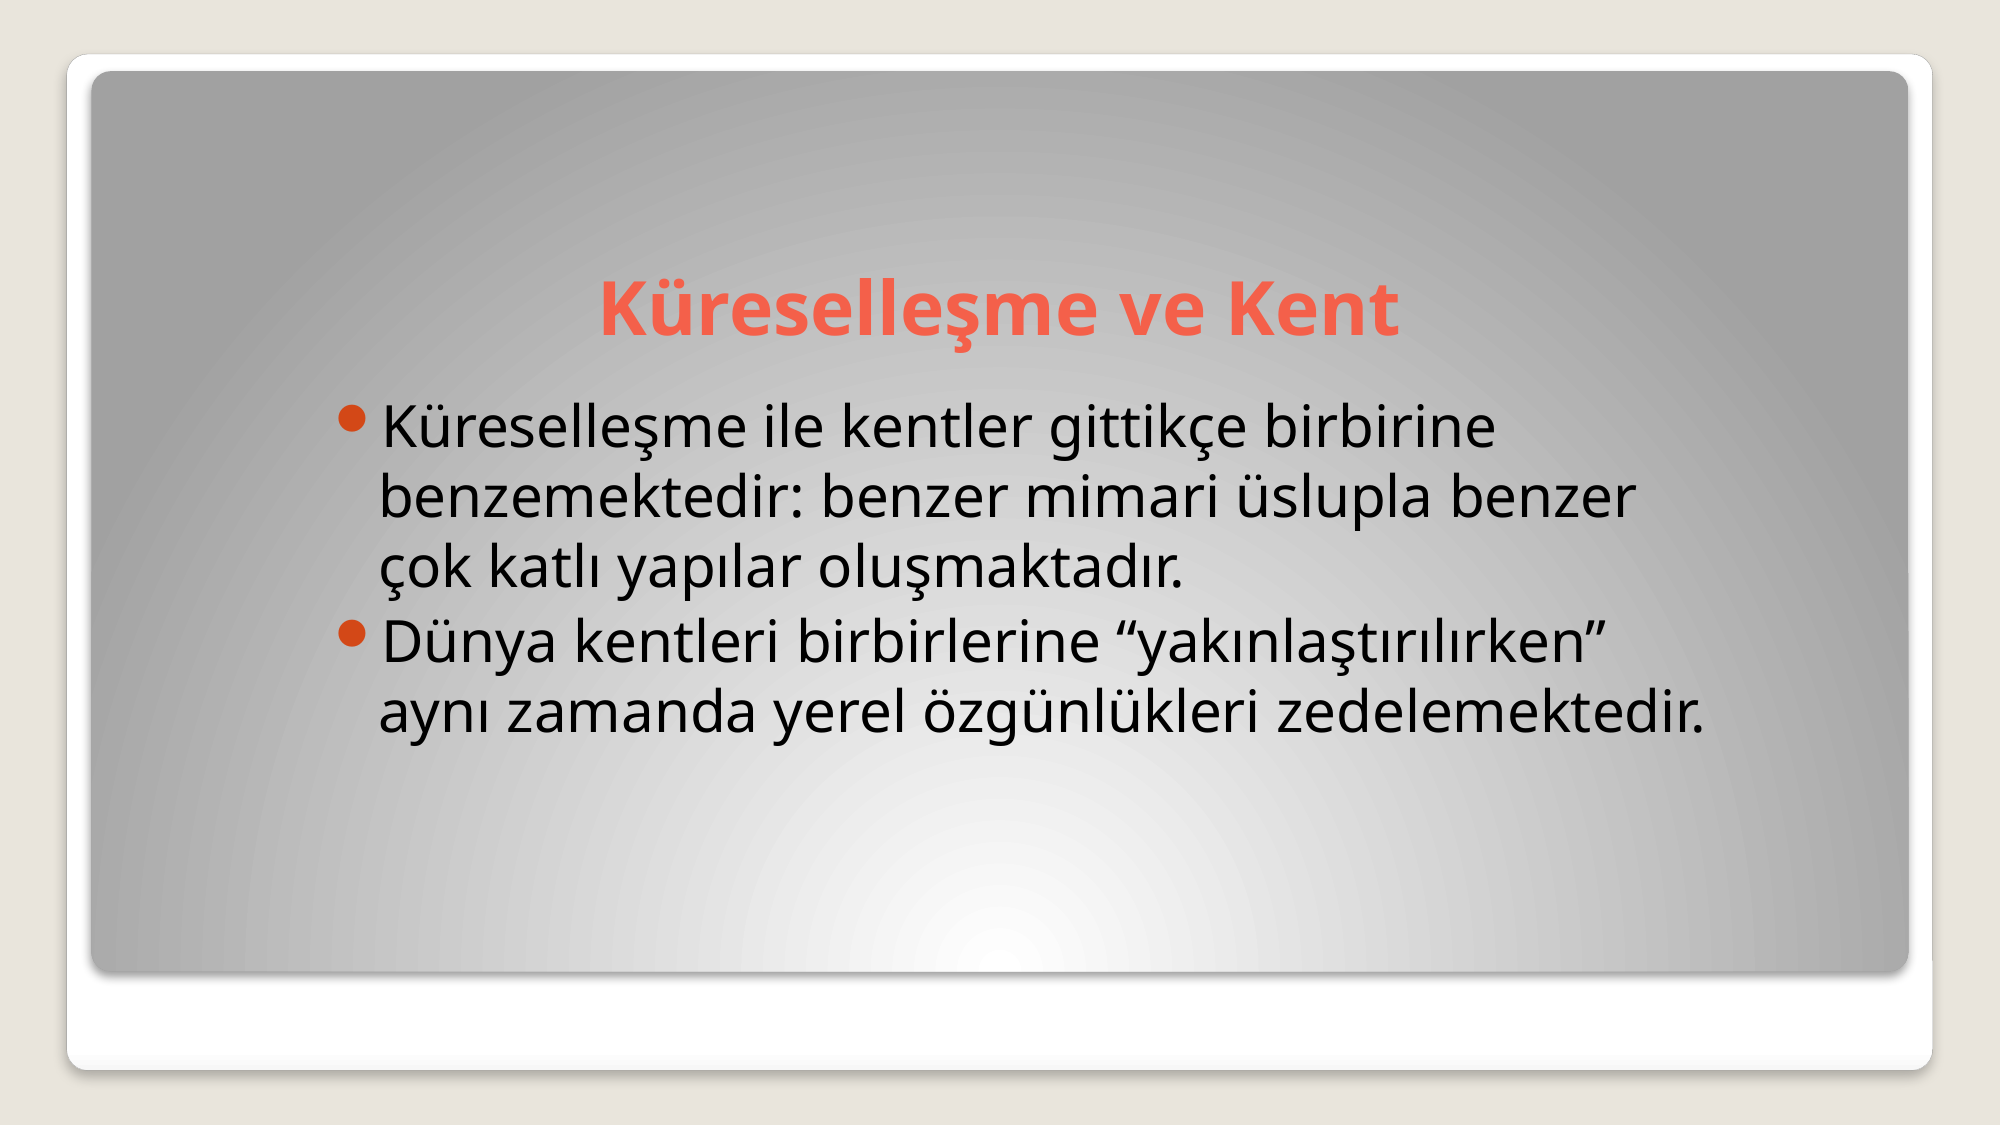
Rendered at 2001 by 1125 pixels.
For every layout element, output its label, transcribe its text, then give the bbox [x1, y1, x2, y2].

list Küreselleşme ile kentler gittikçe birbirine benzemektedir: benzer mimari üslupla benzer çok katlı yapılar oluşmaktadır. Dünya kentleri birbirlerine “yakınlaştırılırken” aynı zamanda yerel özgünlükleri zedelemektedir. [304, 299, 1729, 1014]
title Küreselleşme ve Kent [137, 140, 1863, 359]
